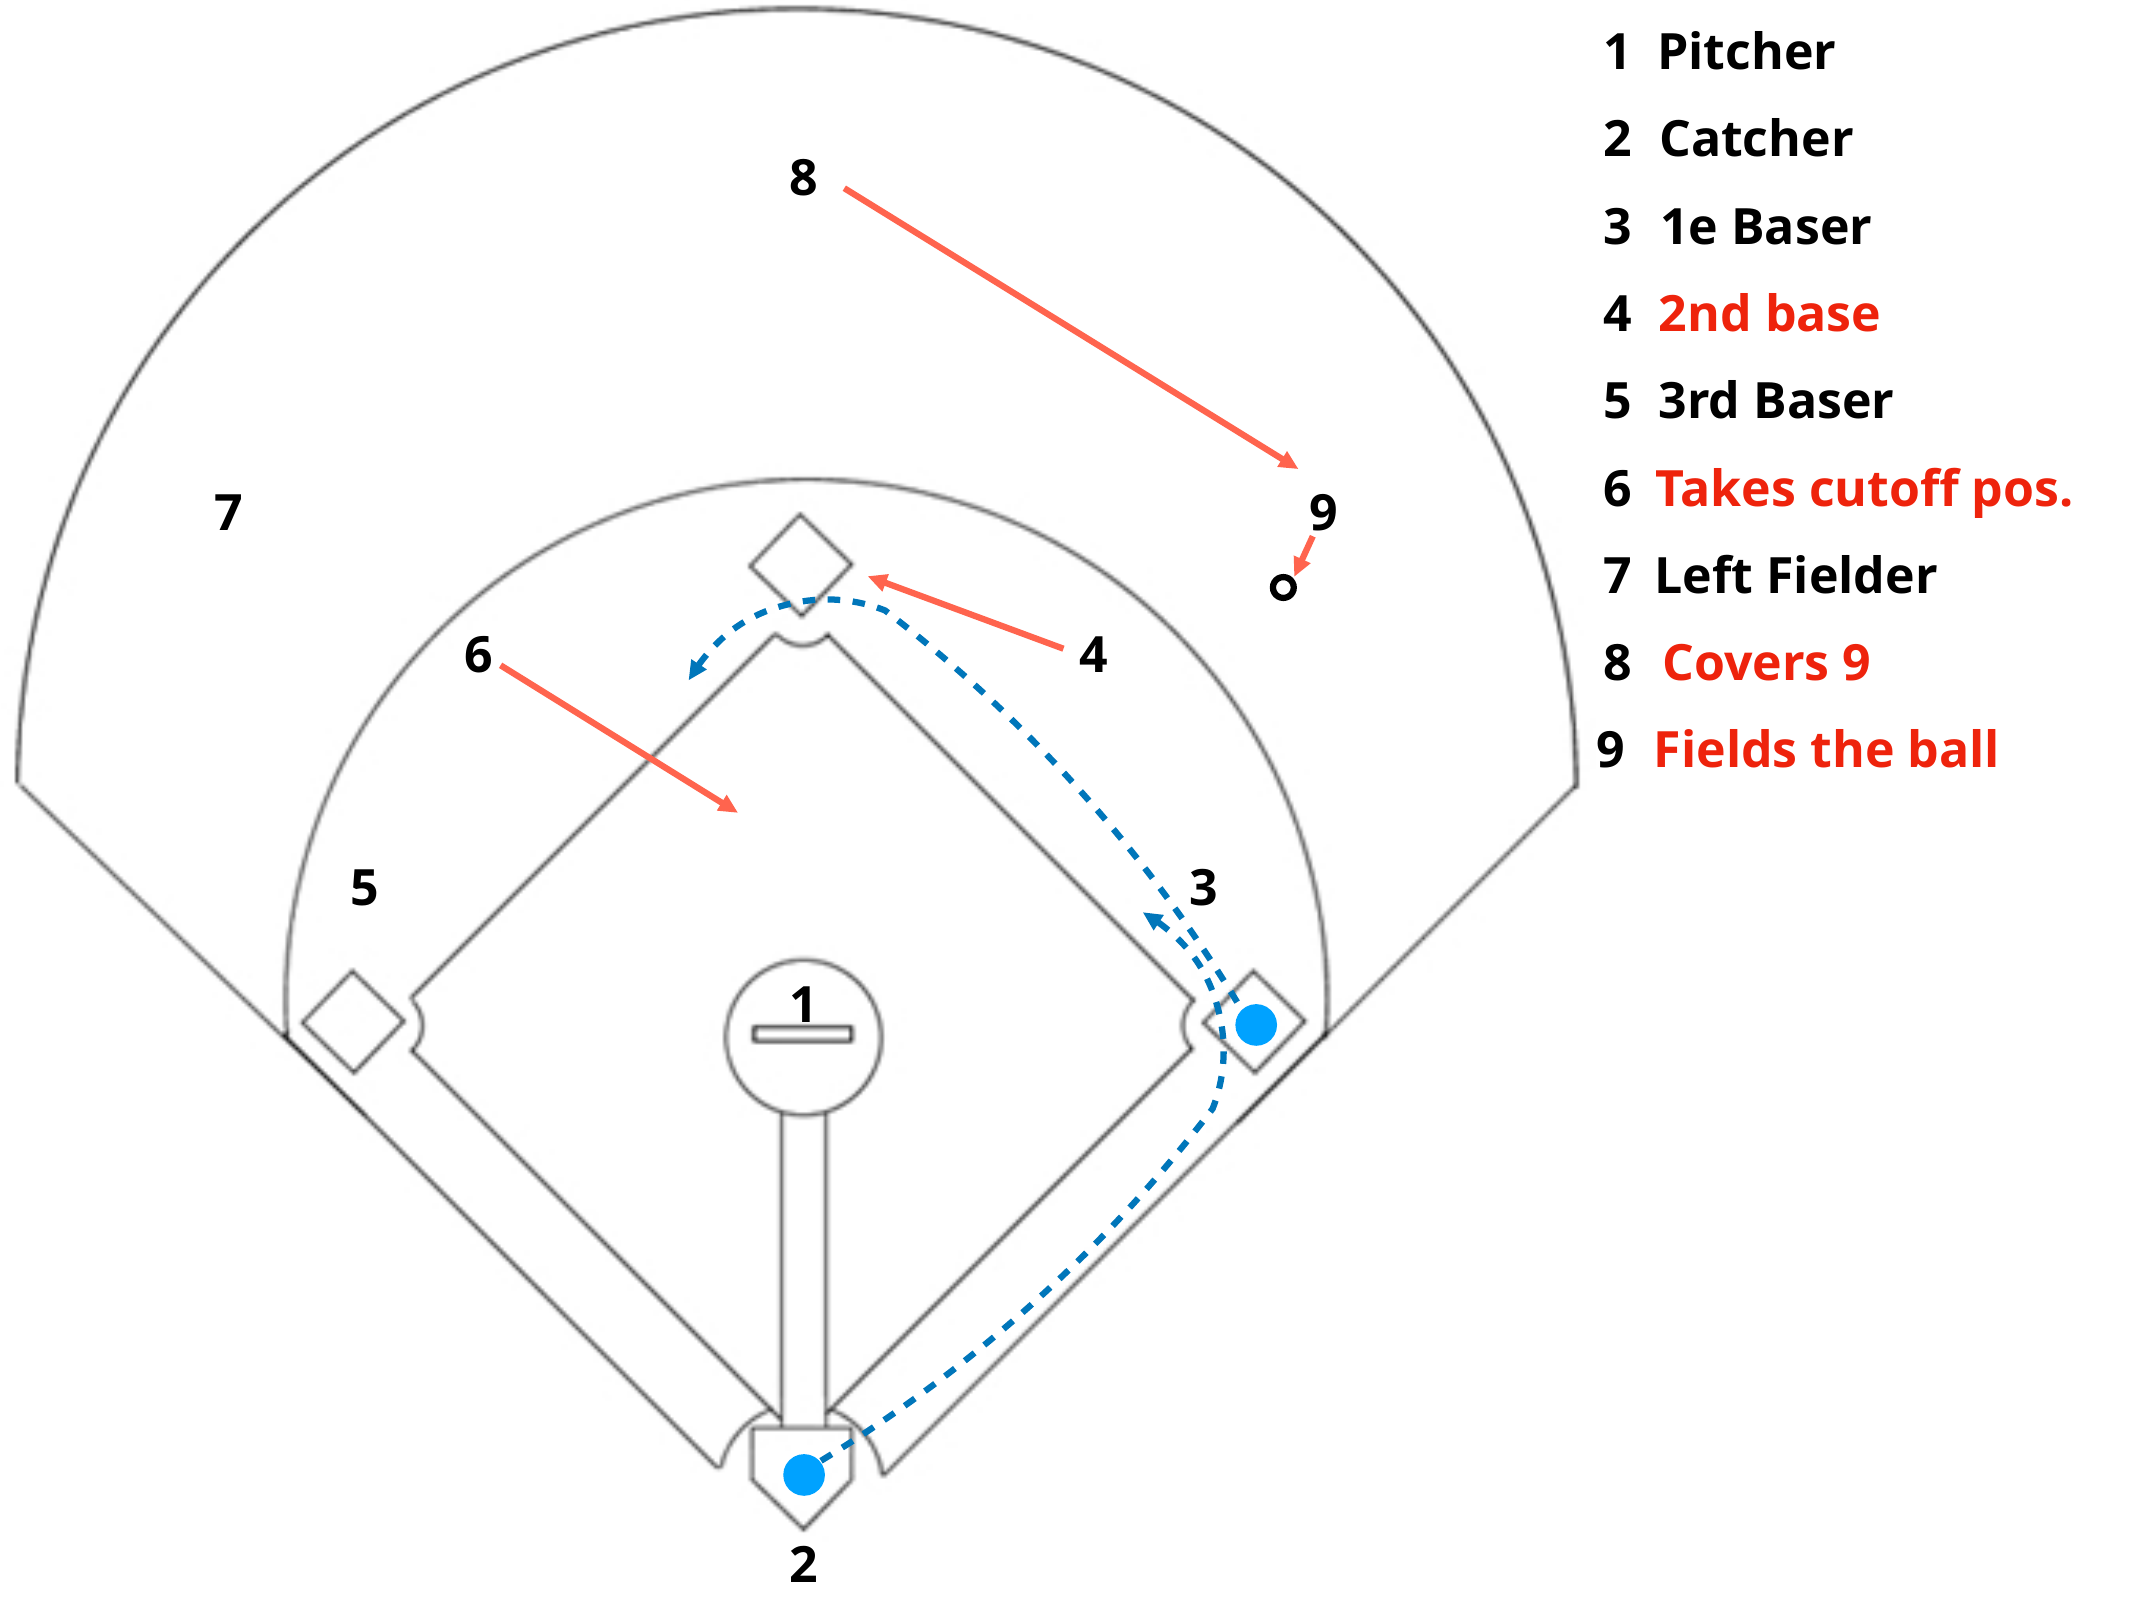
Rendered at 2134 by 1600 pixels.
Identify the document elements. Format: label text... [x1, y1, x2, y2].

text_box Catcher [1725, 98, 1863, 176]
text_box Covers 9 [1725, 622, 1880, 699]
text_box Takes cutoff pos. [1725, 447, 2083, 525]
text_box Fields the ball [1725, 709, 2009, 787]
text_box 3rd Baser [1725, 360, 1903, 437]
picture [0, 0, 1725, 1567]
text_box Pitcher [1725, 11, 1845, 88]
text_box Left Fielder [1725, 535, 1947, 612]
text_box 2nd base [1725, 273, 1890, 350]
text_box 1e Baser [1725, 185, 1881, 263]
text_box 2 [781, 1567, 827, 1600]
